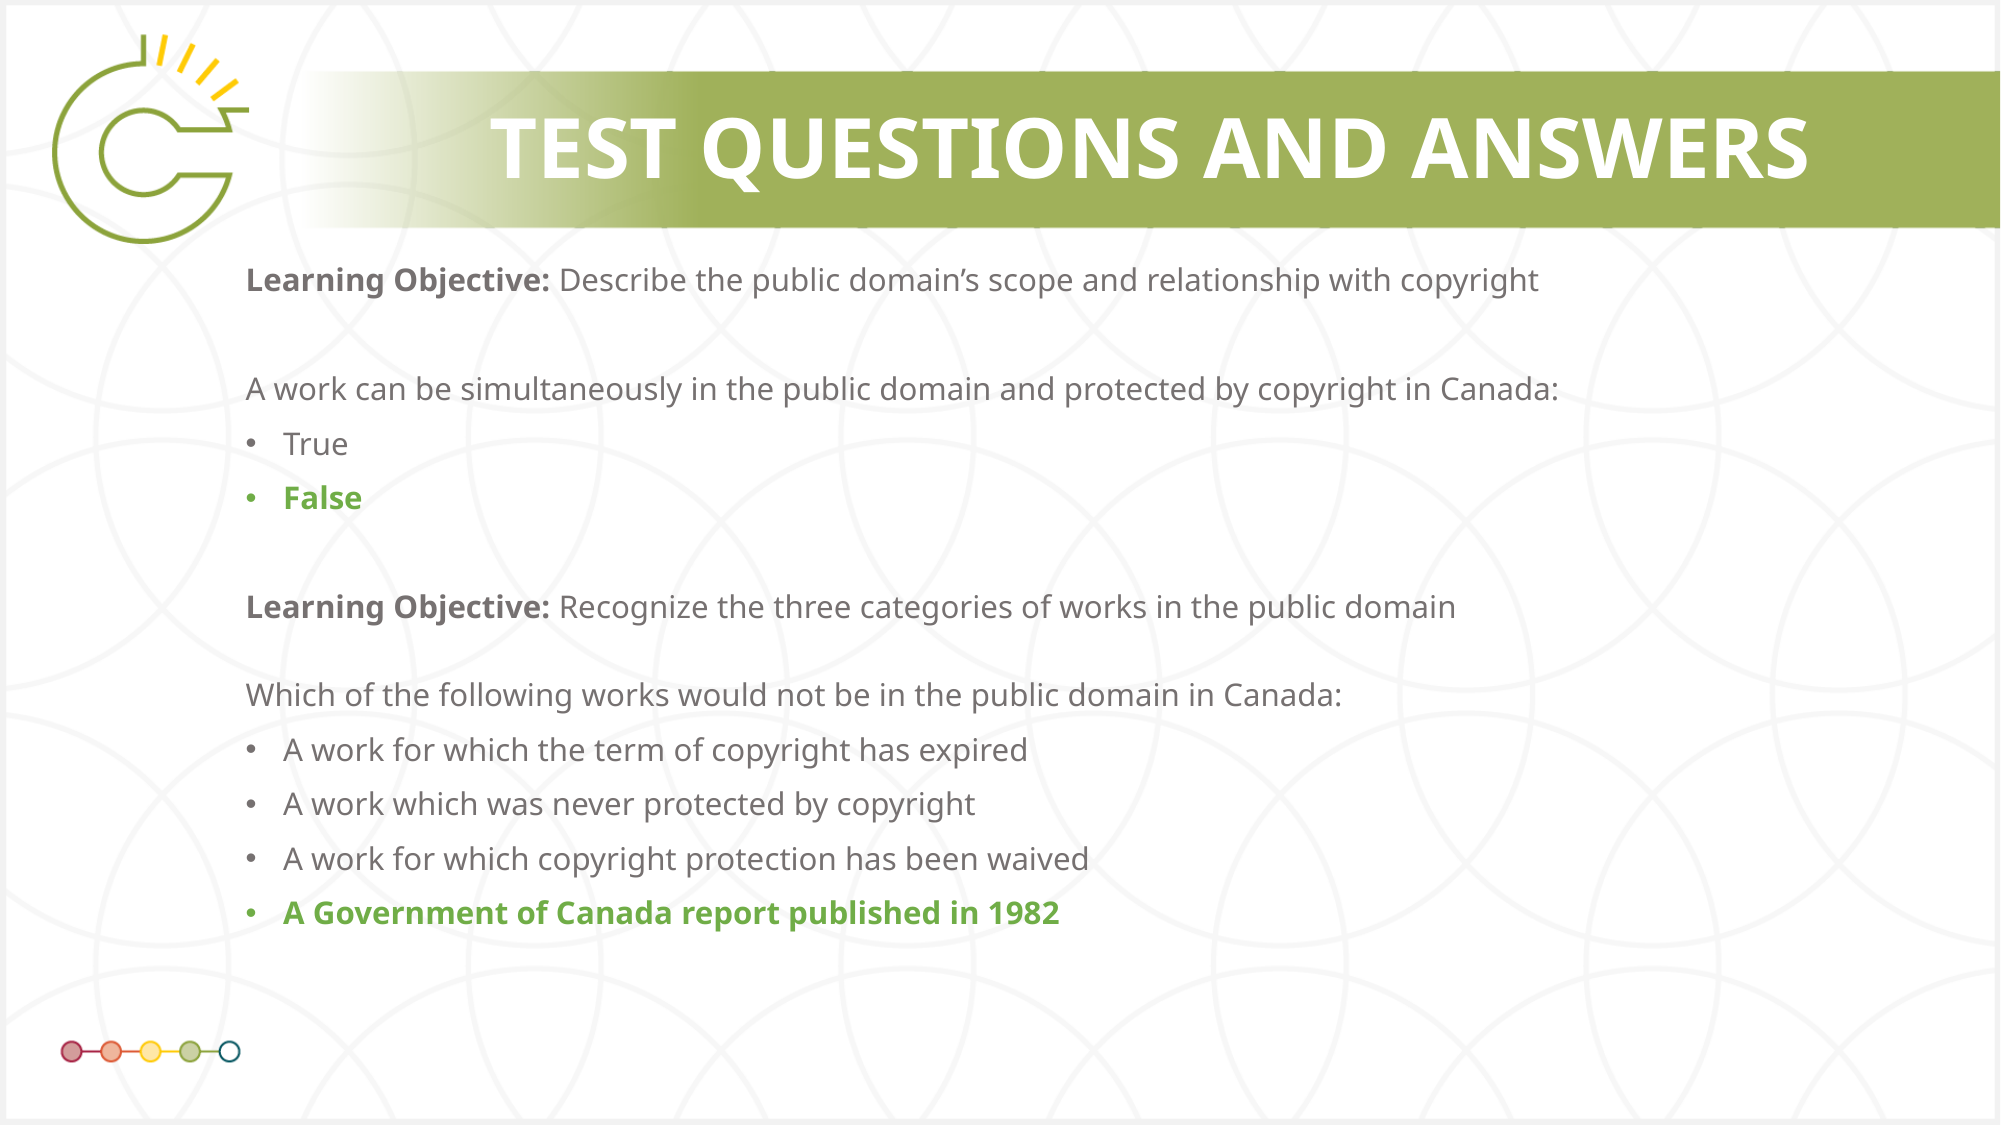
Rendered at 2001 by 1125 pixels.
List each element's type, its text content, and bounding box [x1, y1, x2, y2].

picture [0, 0, 2001, 1125]
list Learning Objective: Describe the public domain’s scope and relationship with copyright A work can be simultaneously in the public domain and protected by copyright in Canada: True False Learning Objective: Recognize the three categories of works in the public domain Which of the following works would not be in the public domain in Canada: A work for which the term of copyright has expired A work which was never protected by copyright A work for which copyright protection has been waived A Government of Canada report published in 1982 [230, 257, 1770, 979]
title TEST QUESTIONS AND ANSWERS [438, 86, 1863, 229]
